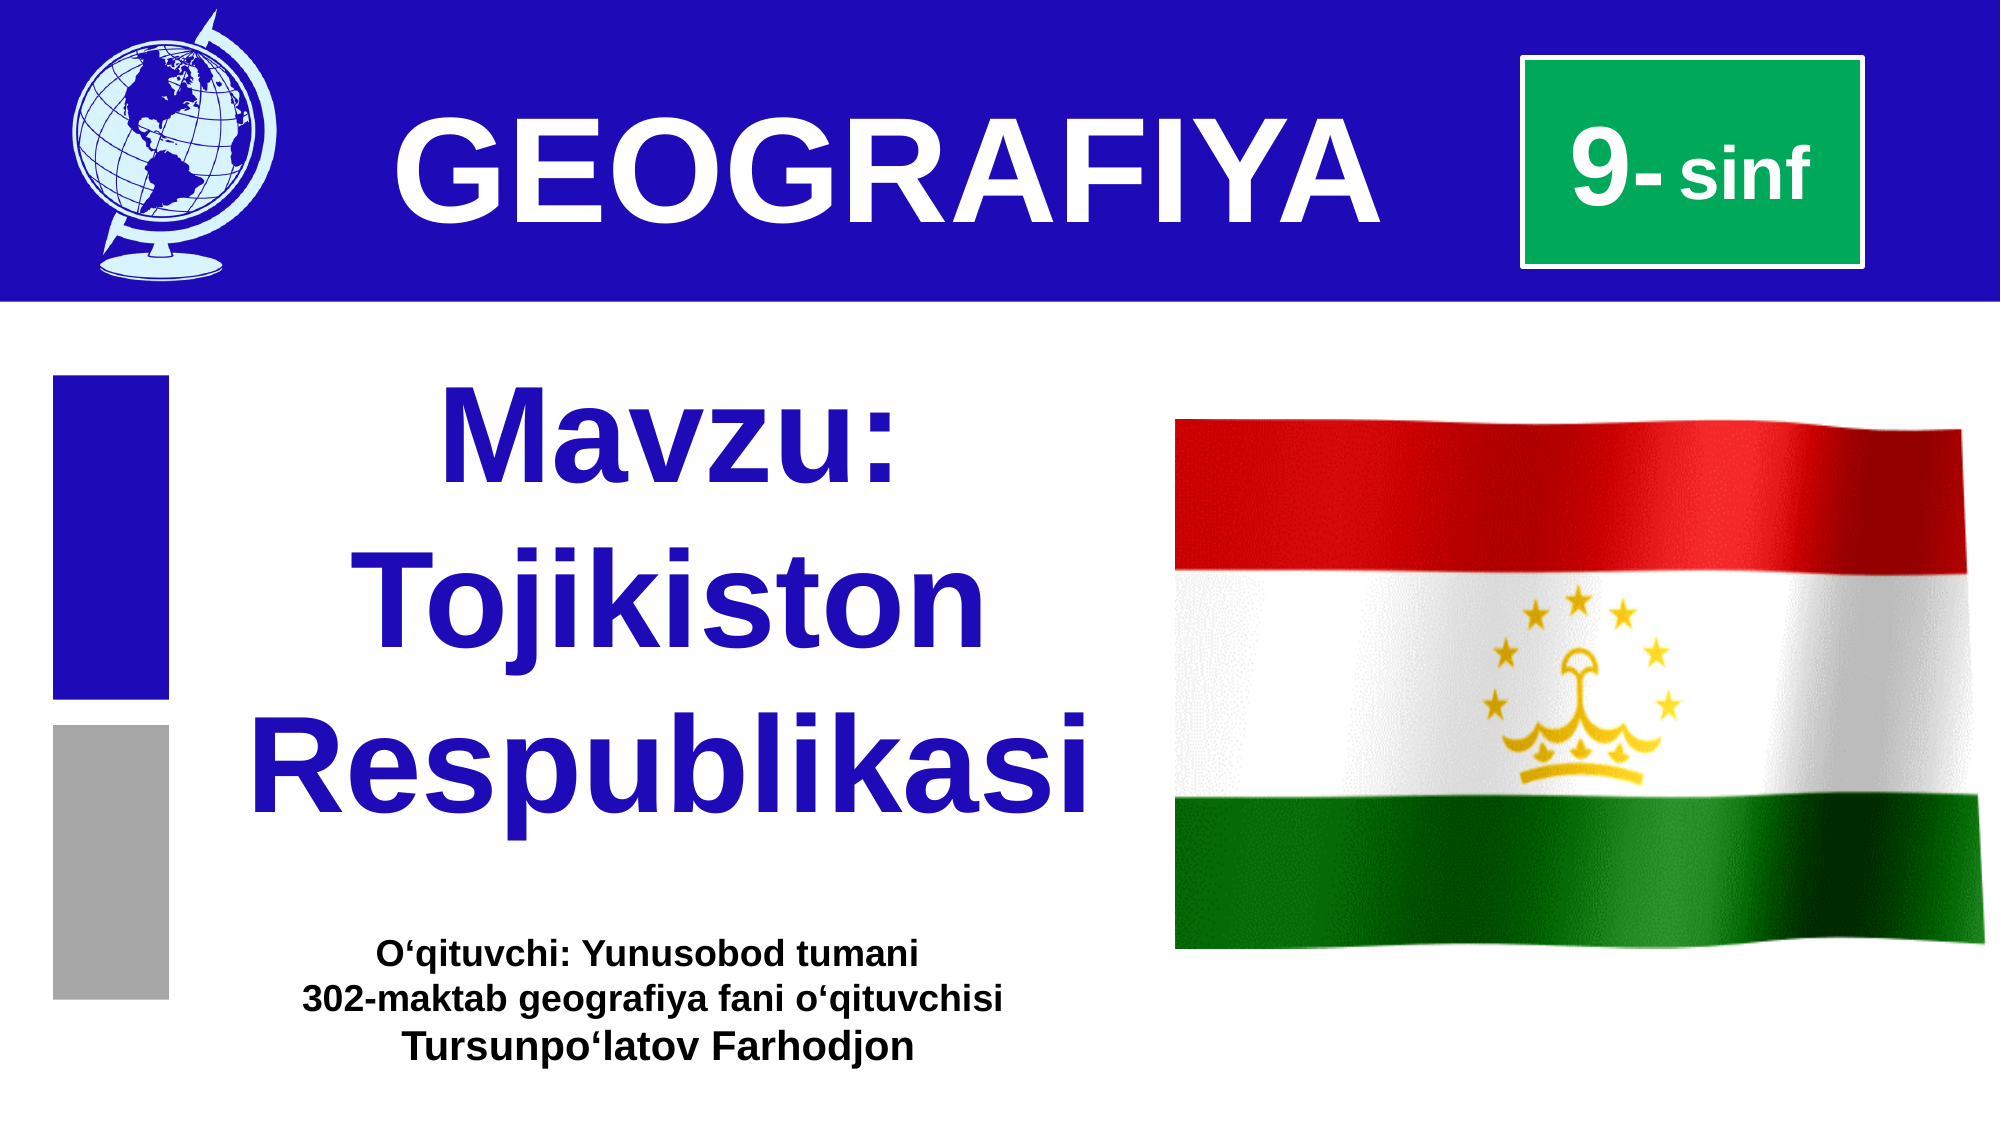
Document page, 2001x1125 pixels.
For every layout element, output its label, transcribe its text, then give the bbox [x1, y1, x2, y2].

text_box [0, 0, 124, 302]
picture [25, 0, 313, 288]
text_box O‘qituvchi: Yunusobod tumani 302-maktab geografiya fani o‘qituvchisi Tursunpo‘latov Farhodjon [256, 921, 1044, 1077]
text_box [53, 725, 169, 1000]
text_box sinf [1663, 120, 1825, 215]
text_box [53, 375, 169, 700]
text_box GEOGRAFIYA [317, 67, 1474, 253]
text_box [313, 0, 2000, 302]
text_box [1522, 57, 1863, 267]
text_box 9- [1538, 87, 1738, 228]
picture [1174, 419, 2000, 949]
text_box Mavzu: Tojikiston Respublikasi [124, 253, 1216, 840]
